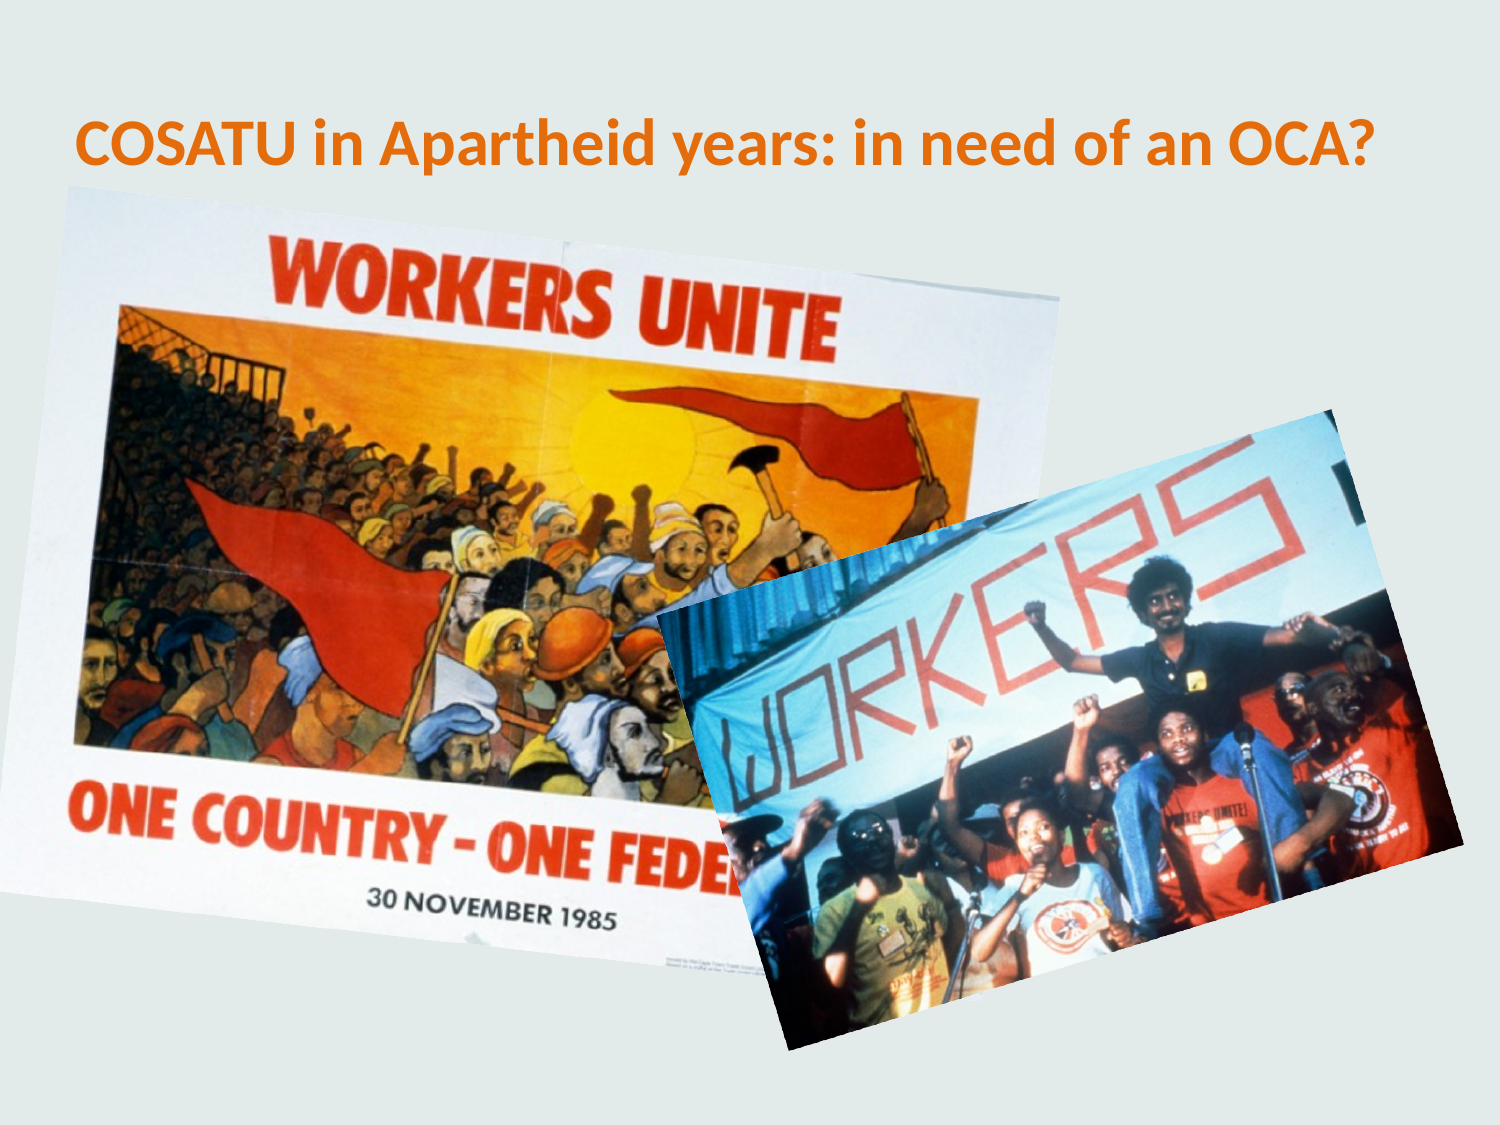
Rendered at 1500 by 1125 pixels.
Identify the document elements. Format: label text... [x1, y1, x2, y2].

title COSATU in Apartheid years: in need of an OCA? [29, 45, 1425, 233]
picture [0, 185, 1463, 1050]
